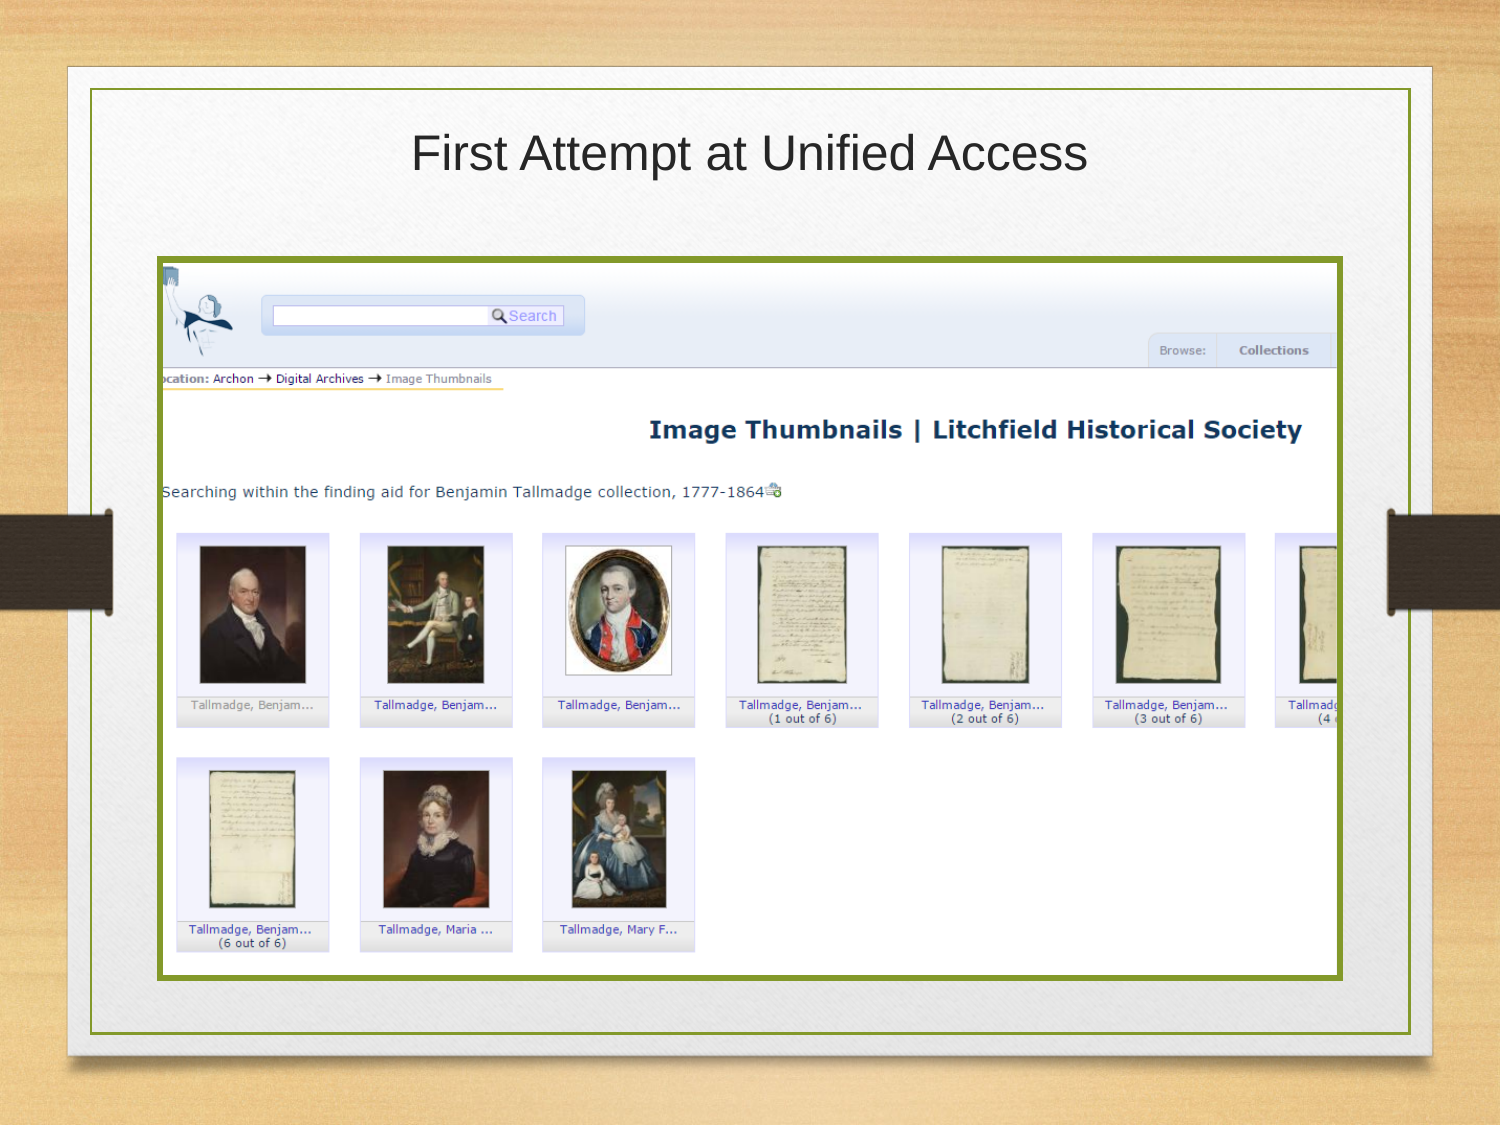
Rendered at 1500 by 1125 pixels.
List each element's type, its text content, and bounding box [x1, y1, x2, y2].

title First Attempt at Unified Access [150, 80, 1350, 220]
picture [0, 0, 1500, 1125]
